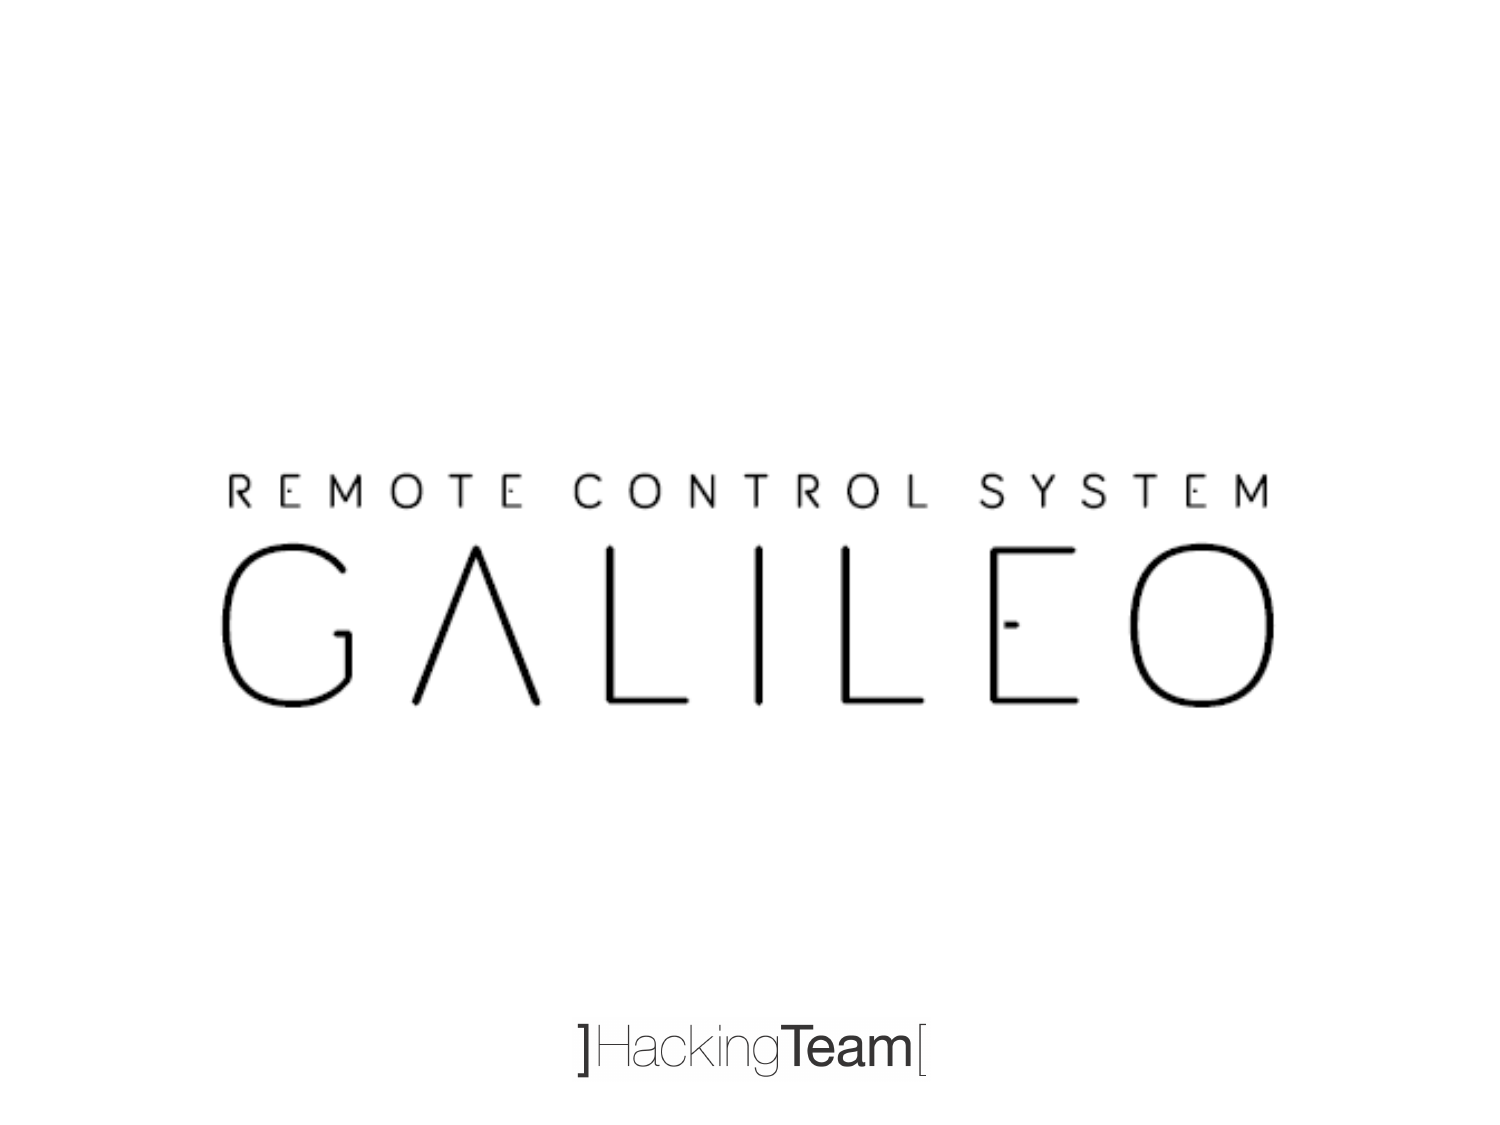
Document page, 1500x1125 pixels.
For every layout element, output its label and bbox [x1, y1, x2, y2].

picture [172, 408, 1341, 764]
picture [572, 1017, 931, 1082]
